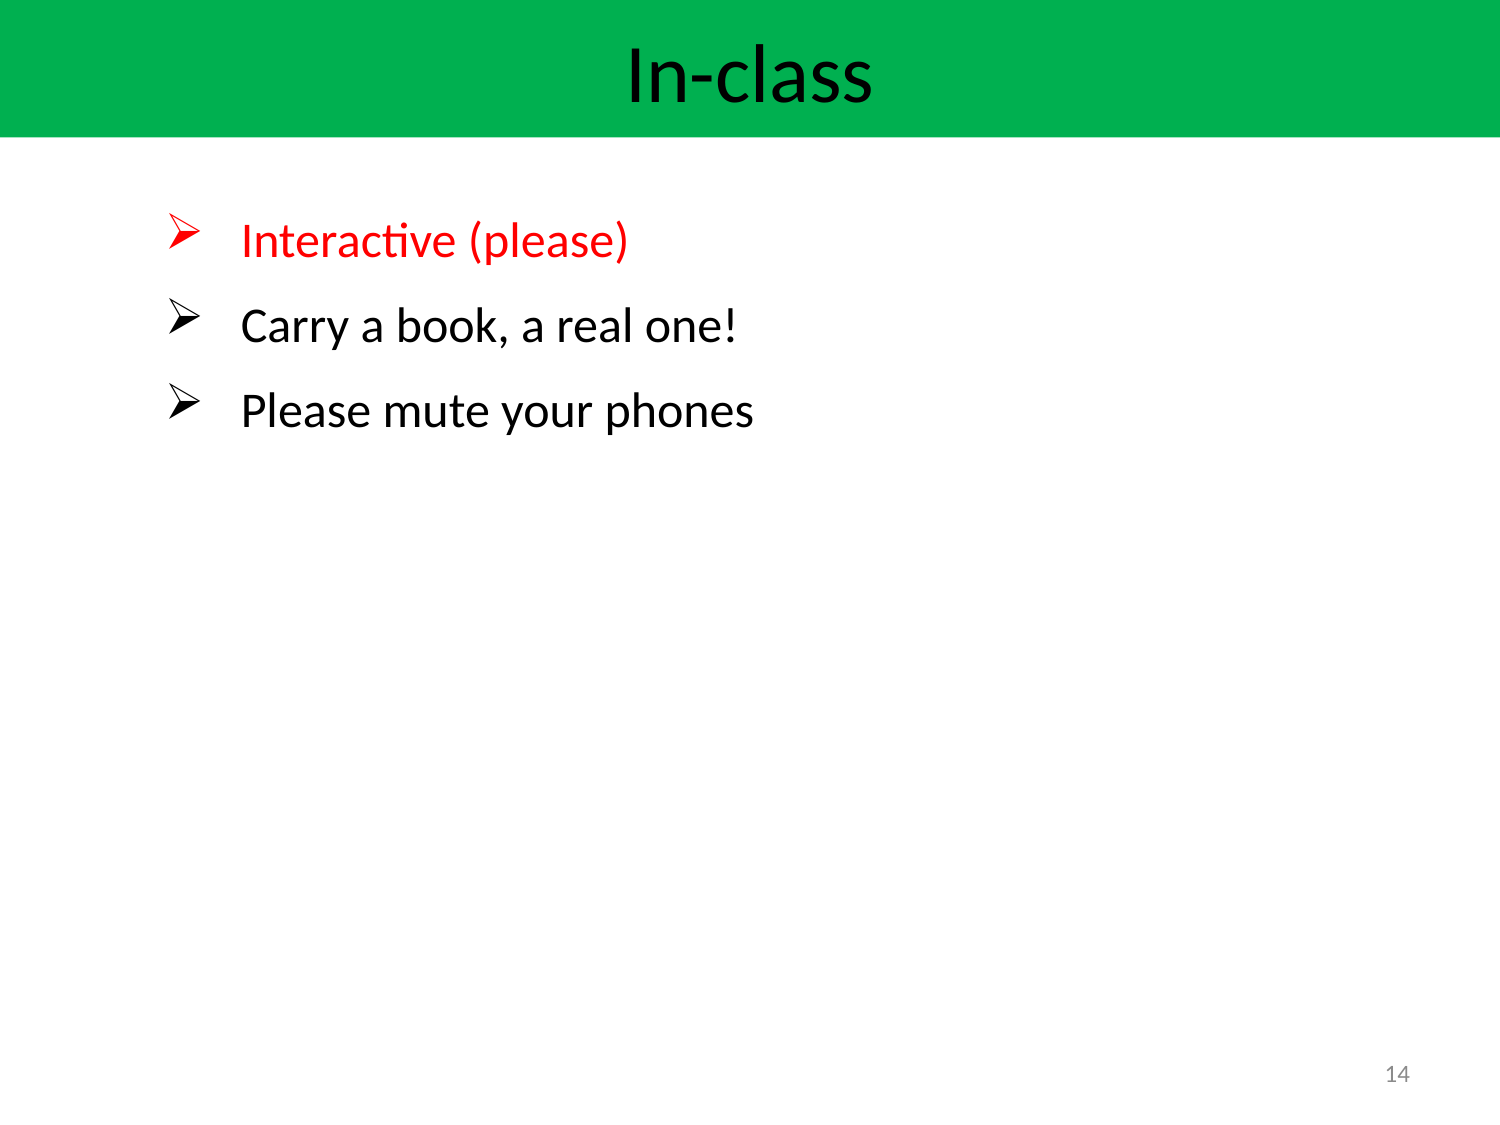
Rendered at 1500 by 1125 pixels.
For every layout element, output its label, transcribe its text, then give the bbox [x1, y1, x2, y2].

text_box Interactive (please) Carry a book, a real one! Please mute your phones [75, 199, 1400, 445]
slide_number 14 [1074, 1042, 1425, 1103]
text_box In-class [0, 0, 1500, 138]
